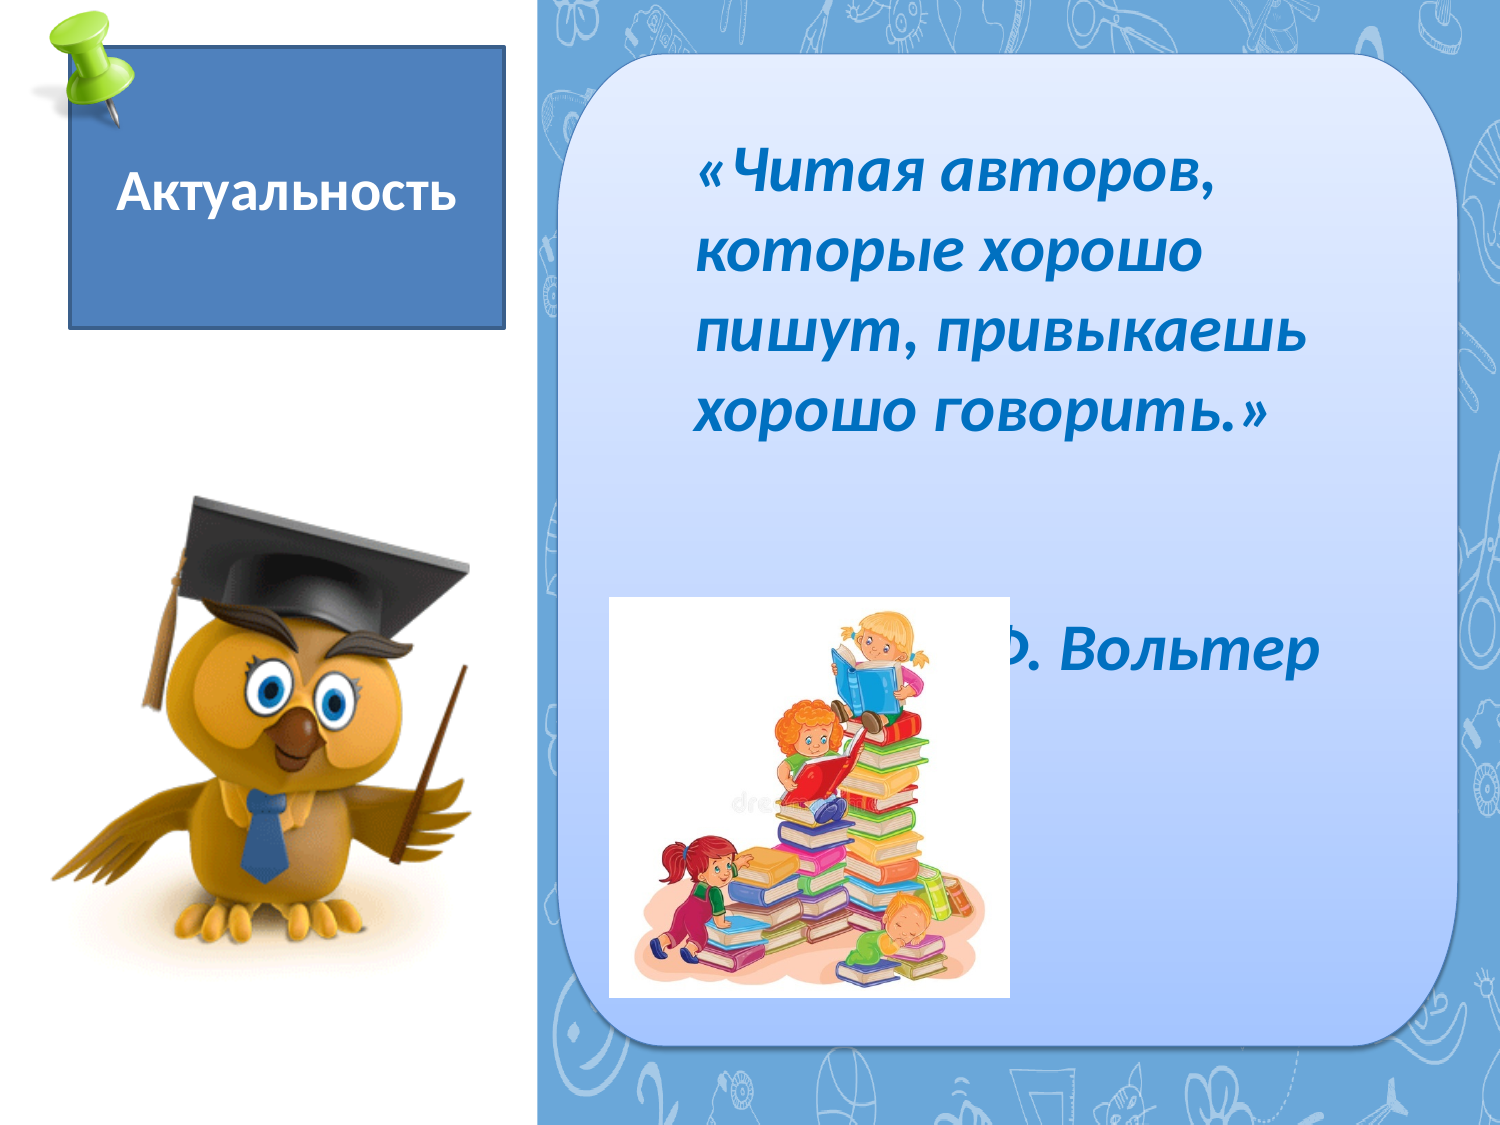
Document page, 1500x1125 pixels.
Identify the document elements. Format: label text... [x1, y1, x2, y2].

picture [29, 455, 532, 997]
picture [23, 0, 155, 134]
text_box Актуальность [68, 45, 506, 330]
picture [537, 0, 1500, 1125]
